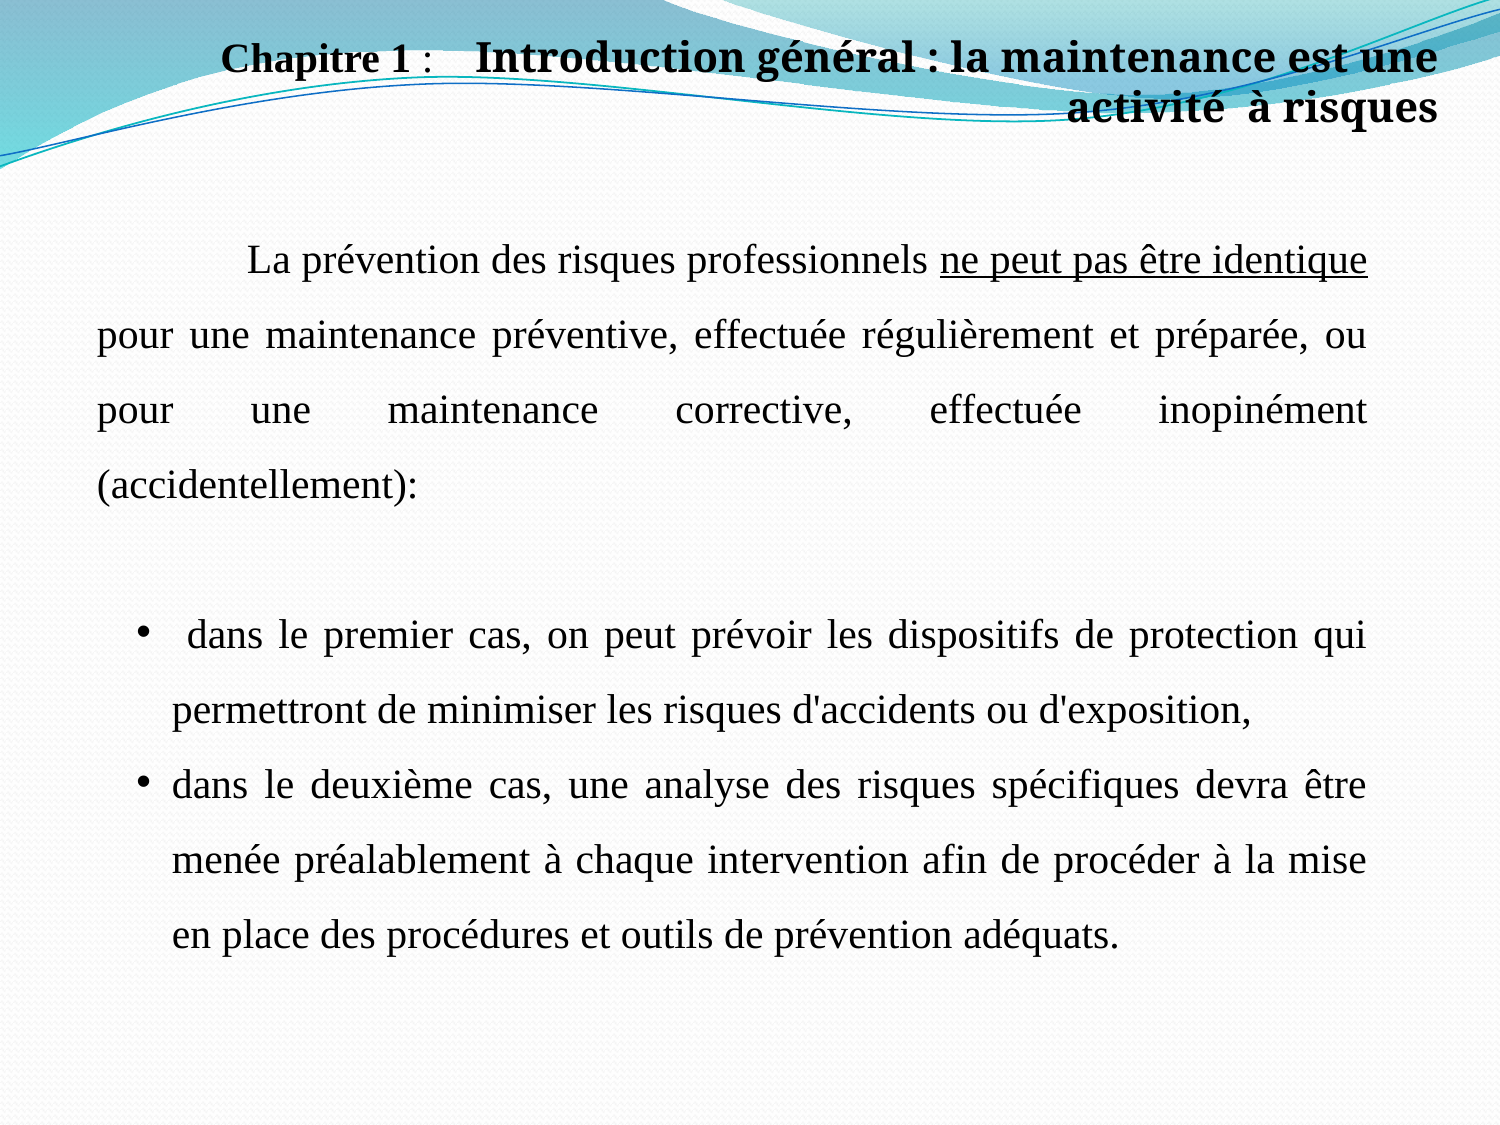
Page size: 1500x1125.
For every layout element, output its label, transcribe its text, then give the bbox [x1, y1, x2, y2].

text_box Chapitre 1 : Introduction général : la maintenance est une activité à risques [46, 23, 1454, 139]
text_box La prévention des risques professionnels ne peut pas être identique pour une maintenance préventive, effectuée régulièrement et préparée, ou pour une maintenance corrective, effectuée inopinément (accidentellement): dans le premier cas, on peut prévoir les dispositifs de protection qui permettront de minimiser les risques d'accidents ou d'exposition, dans le deuxième cas, une analyse des risques spécifiques devra être menée préalablement à chaque intervention afin de procéder à la mise en place des procédures et outils de prévention adéquats. [82, 199, 1383, 1032]
